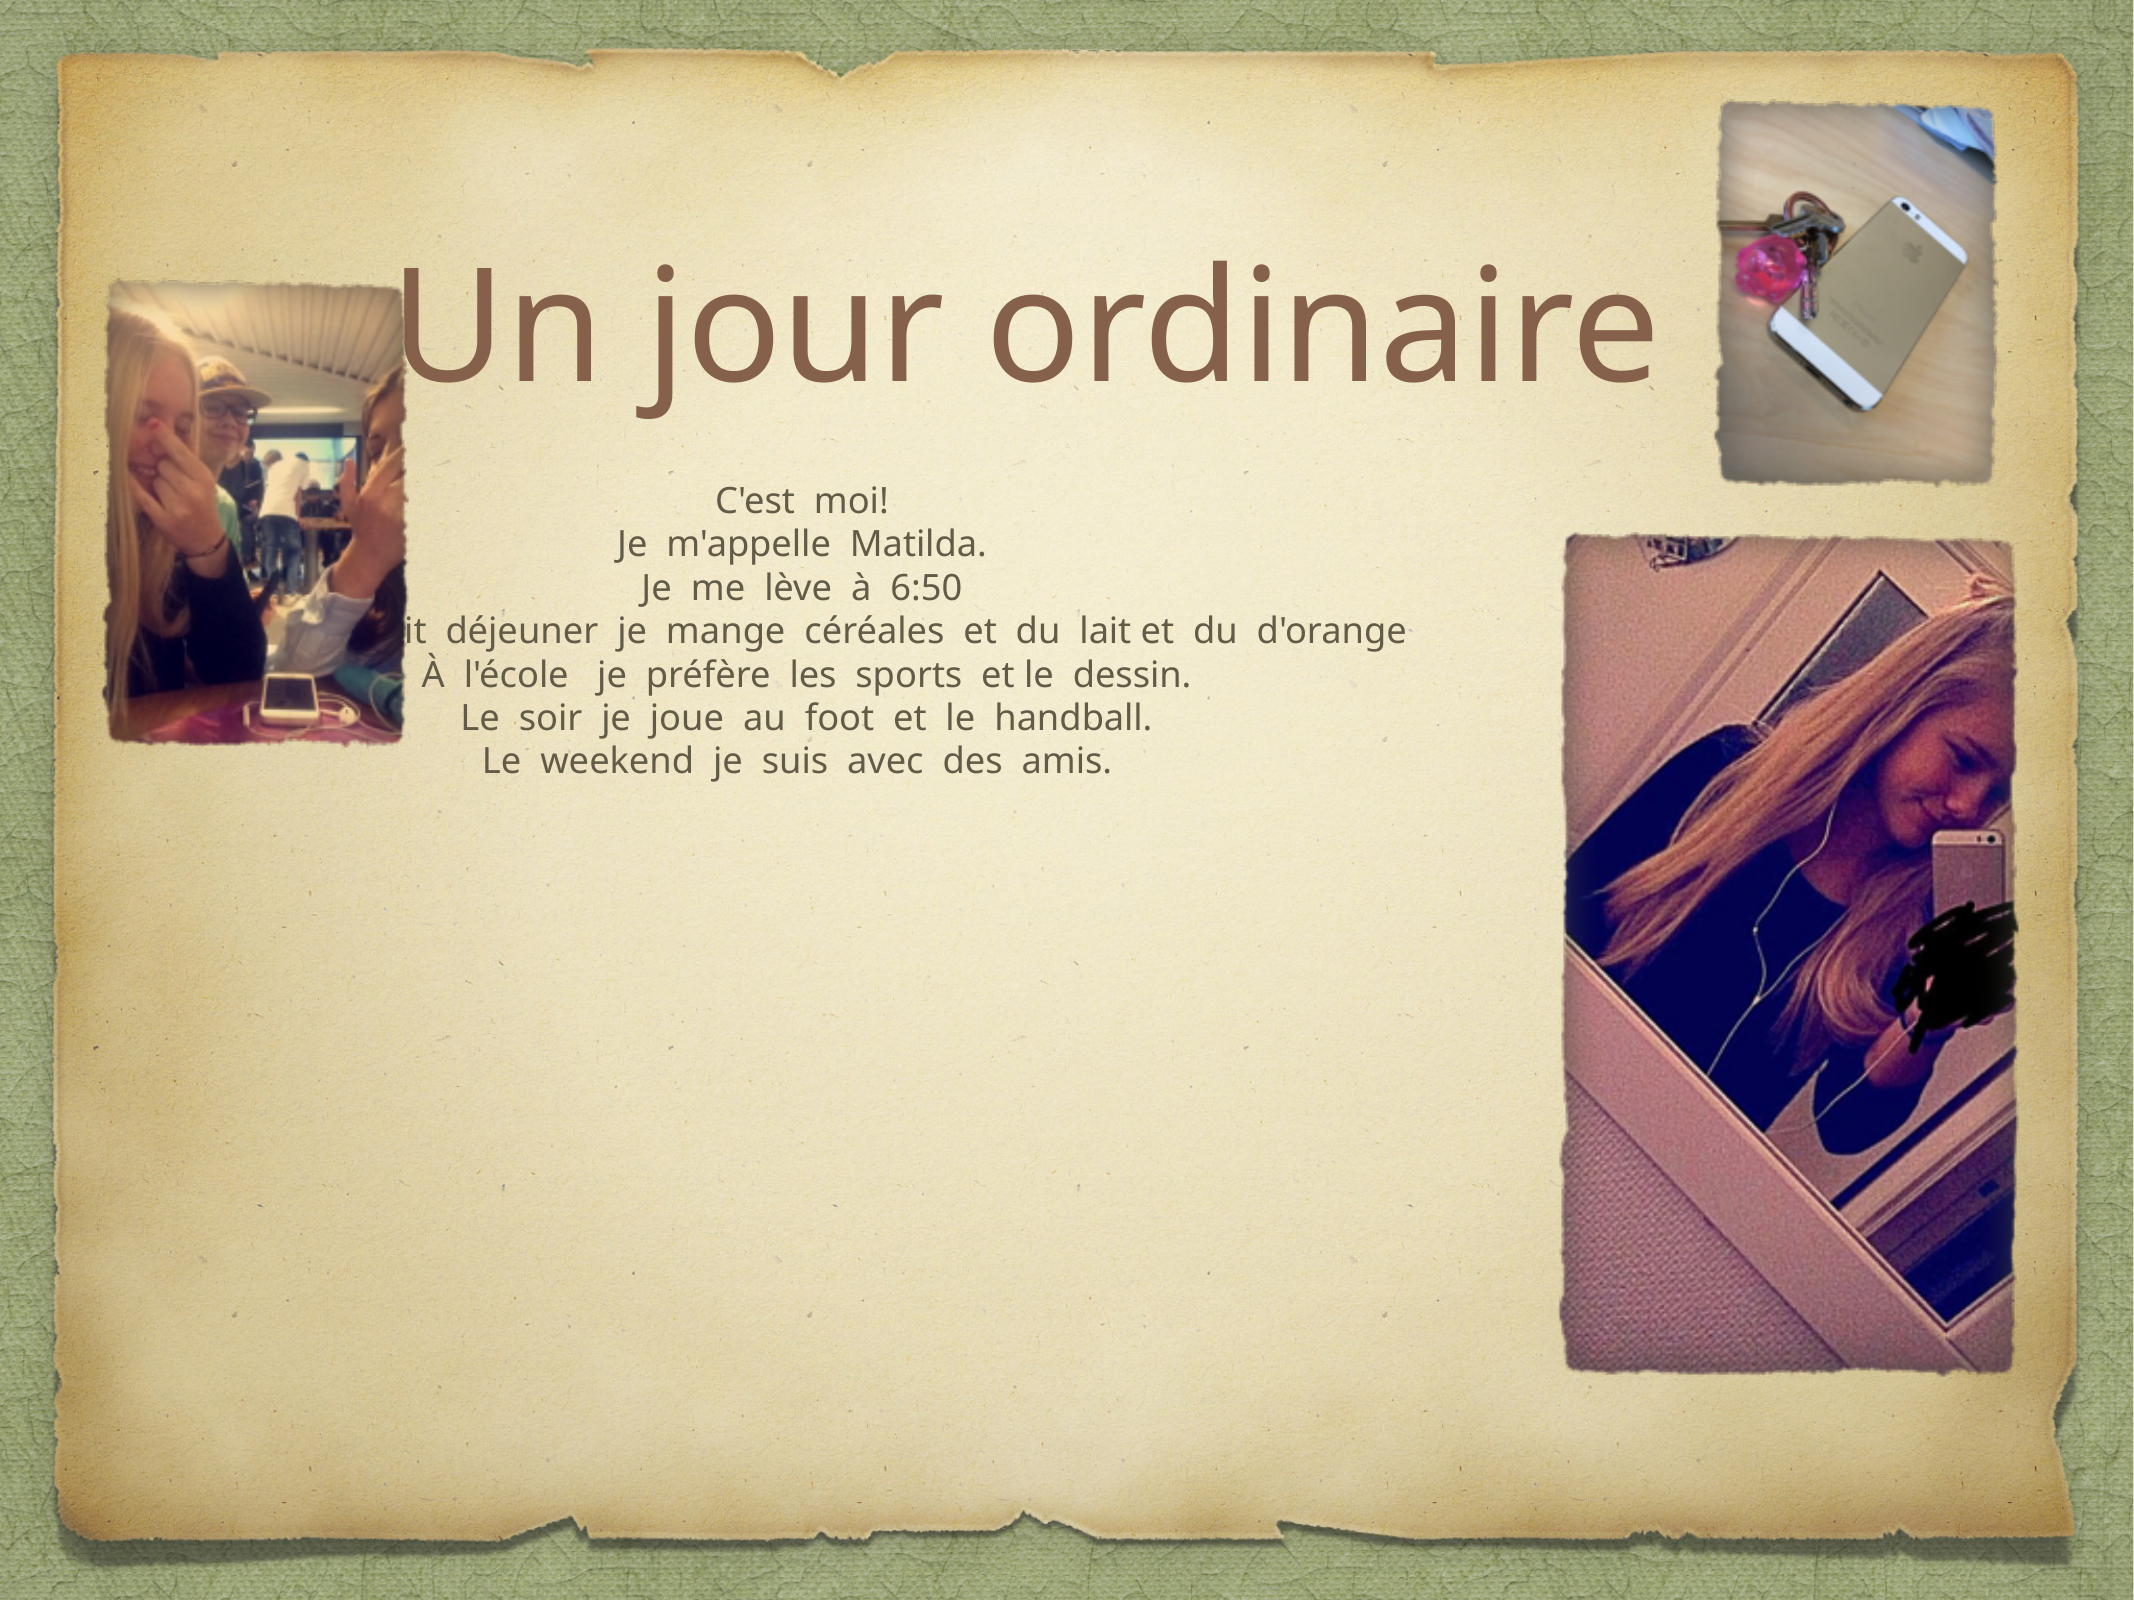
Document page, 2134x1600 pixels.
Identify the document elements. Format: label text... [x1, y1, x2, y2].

title Un jour ordinaire [180, 176, 1706, 414]
picture [0, 0, 2134, 1600]
list C'est moi! Je m'appelle Matilda. Je me lève à 6:50 Comme petit déjeuner je mange céréales et du lait et du d'orange À l'école je préfère les sports et le dessin. Le soir je joue au foot et le handball. Le weekend je suis avec des amis. [183, 476, 1431, 1492]
